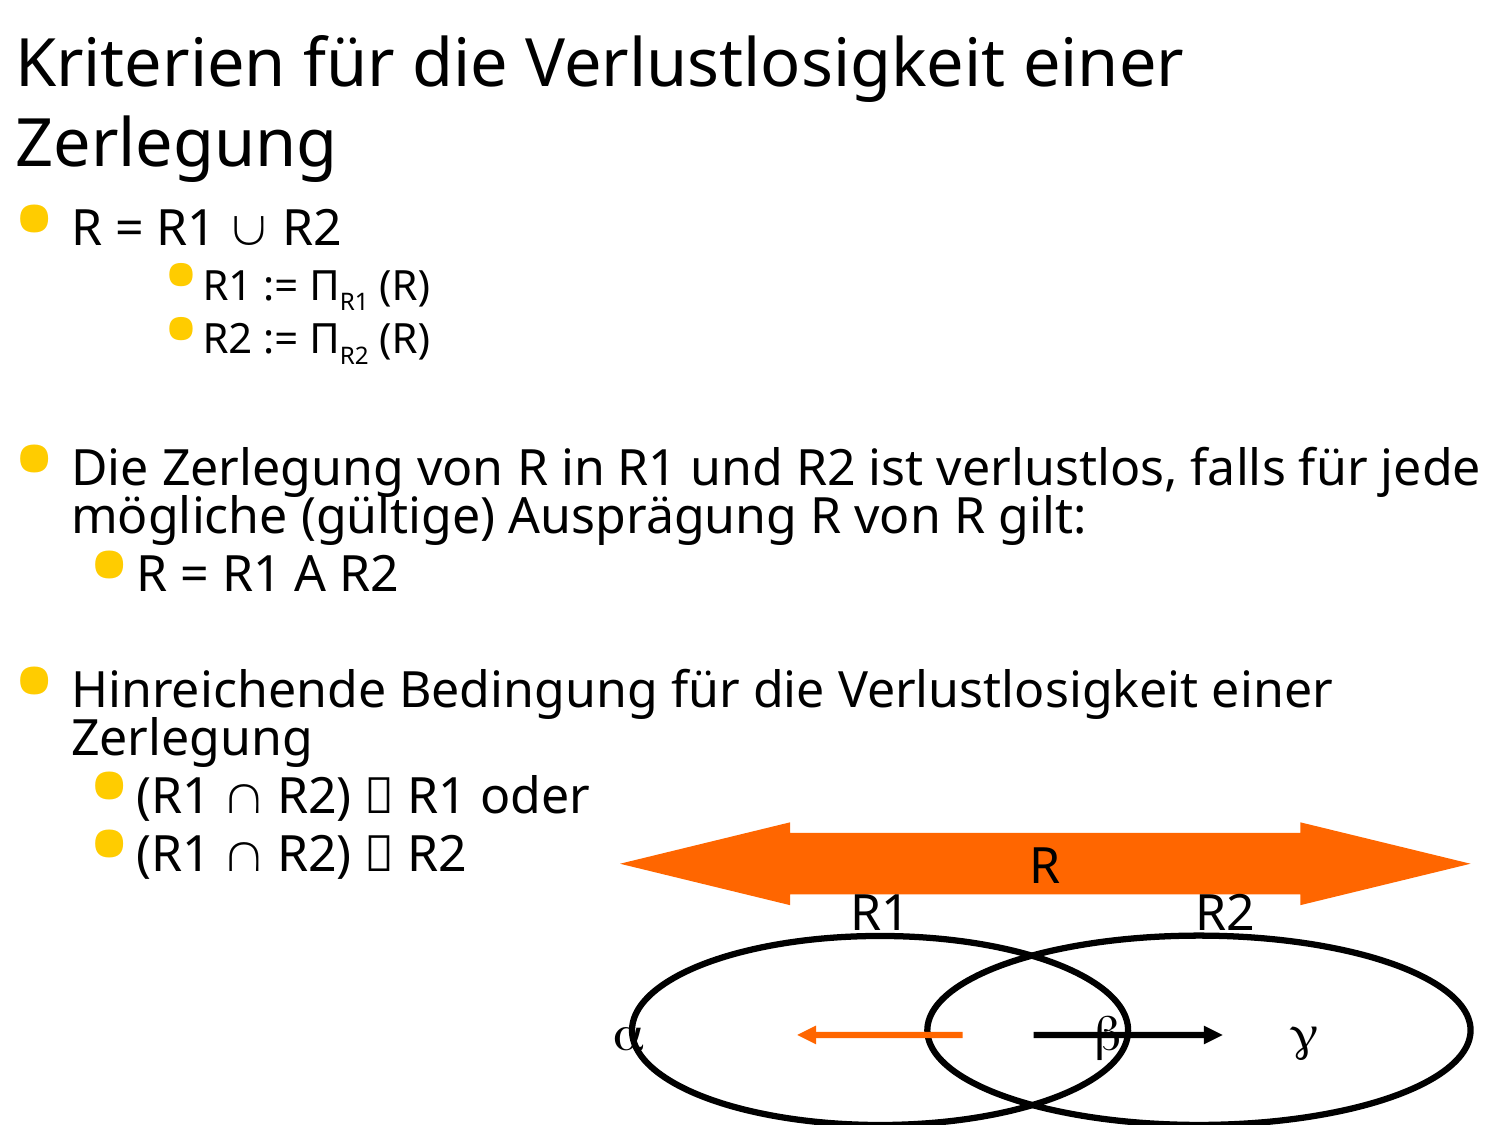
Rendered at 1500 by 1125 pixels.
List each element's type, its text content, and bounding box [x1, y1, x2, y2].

list R = R1  R2 R1 := ΠR1 (R) R2 := ΠR2 (R) Die Zerlegung von R in R1 und R2 ist verlustlos, falls für jede mögliche (gültige) Ausprägung R von R gilt: R = R1 A R2 Hinreichende Bedingung für die Verlustlosigkeit einer Zerlegung (R1  R2)  R1 oder (R1  R2)  R2 [0, 200, 1500, 929]
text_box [619, 822, 1471, 1125]
title Kriterien für die Verlustlosigkeit einer Zerlegung [0, 0, 1500, 188]
